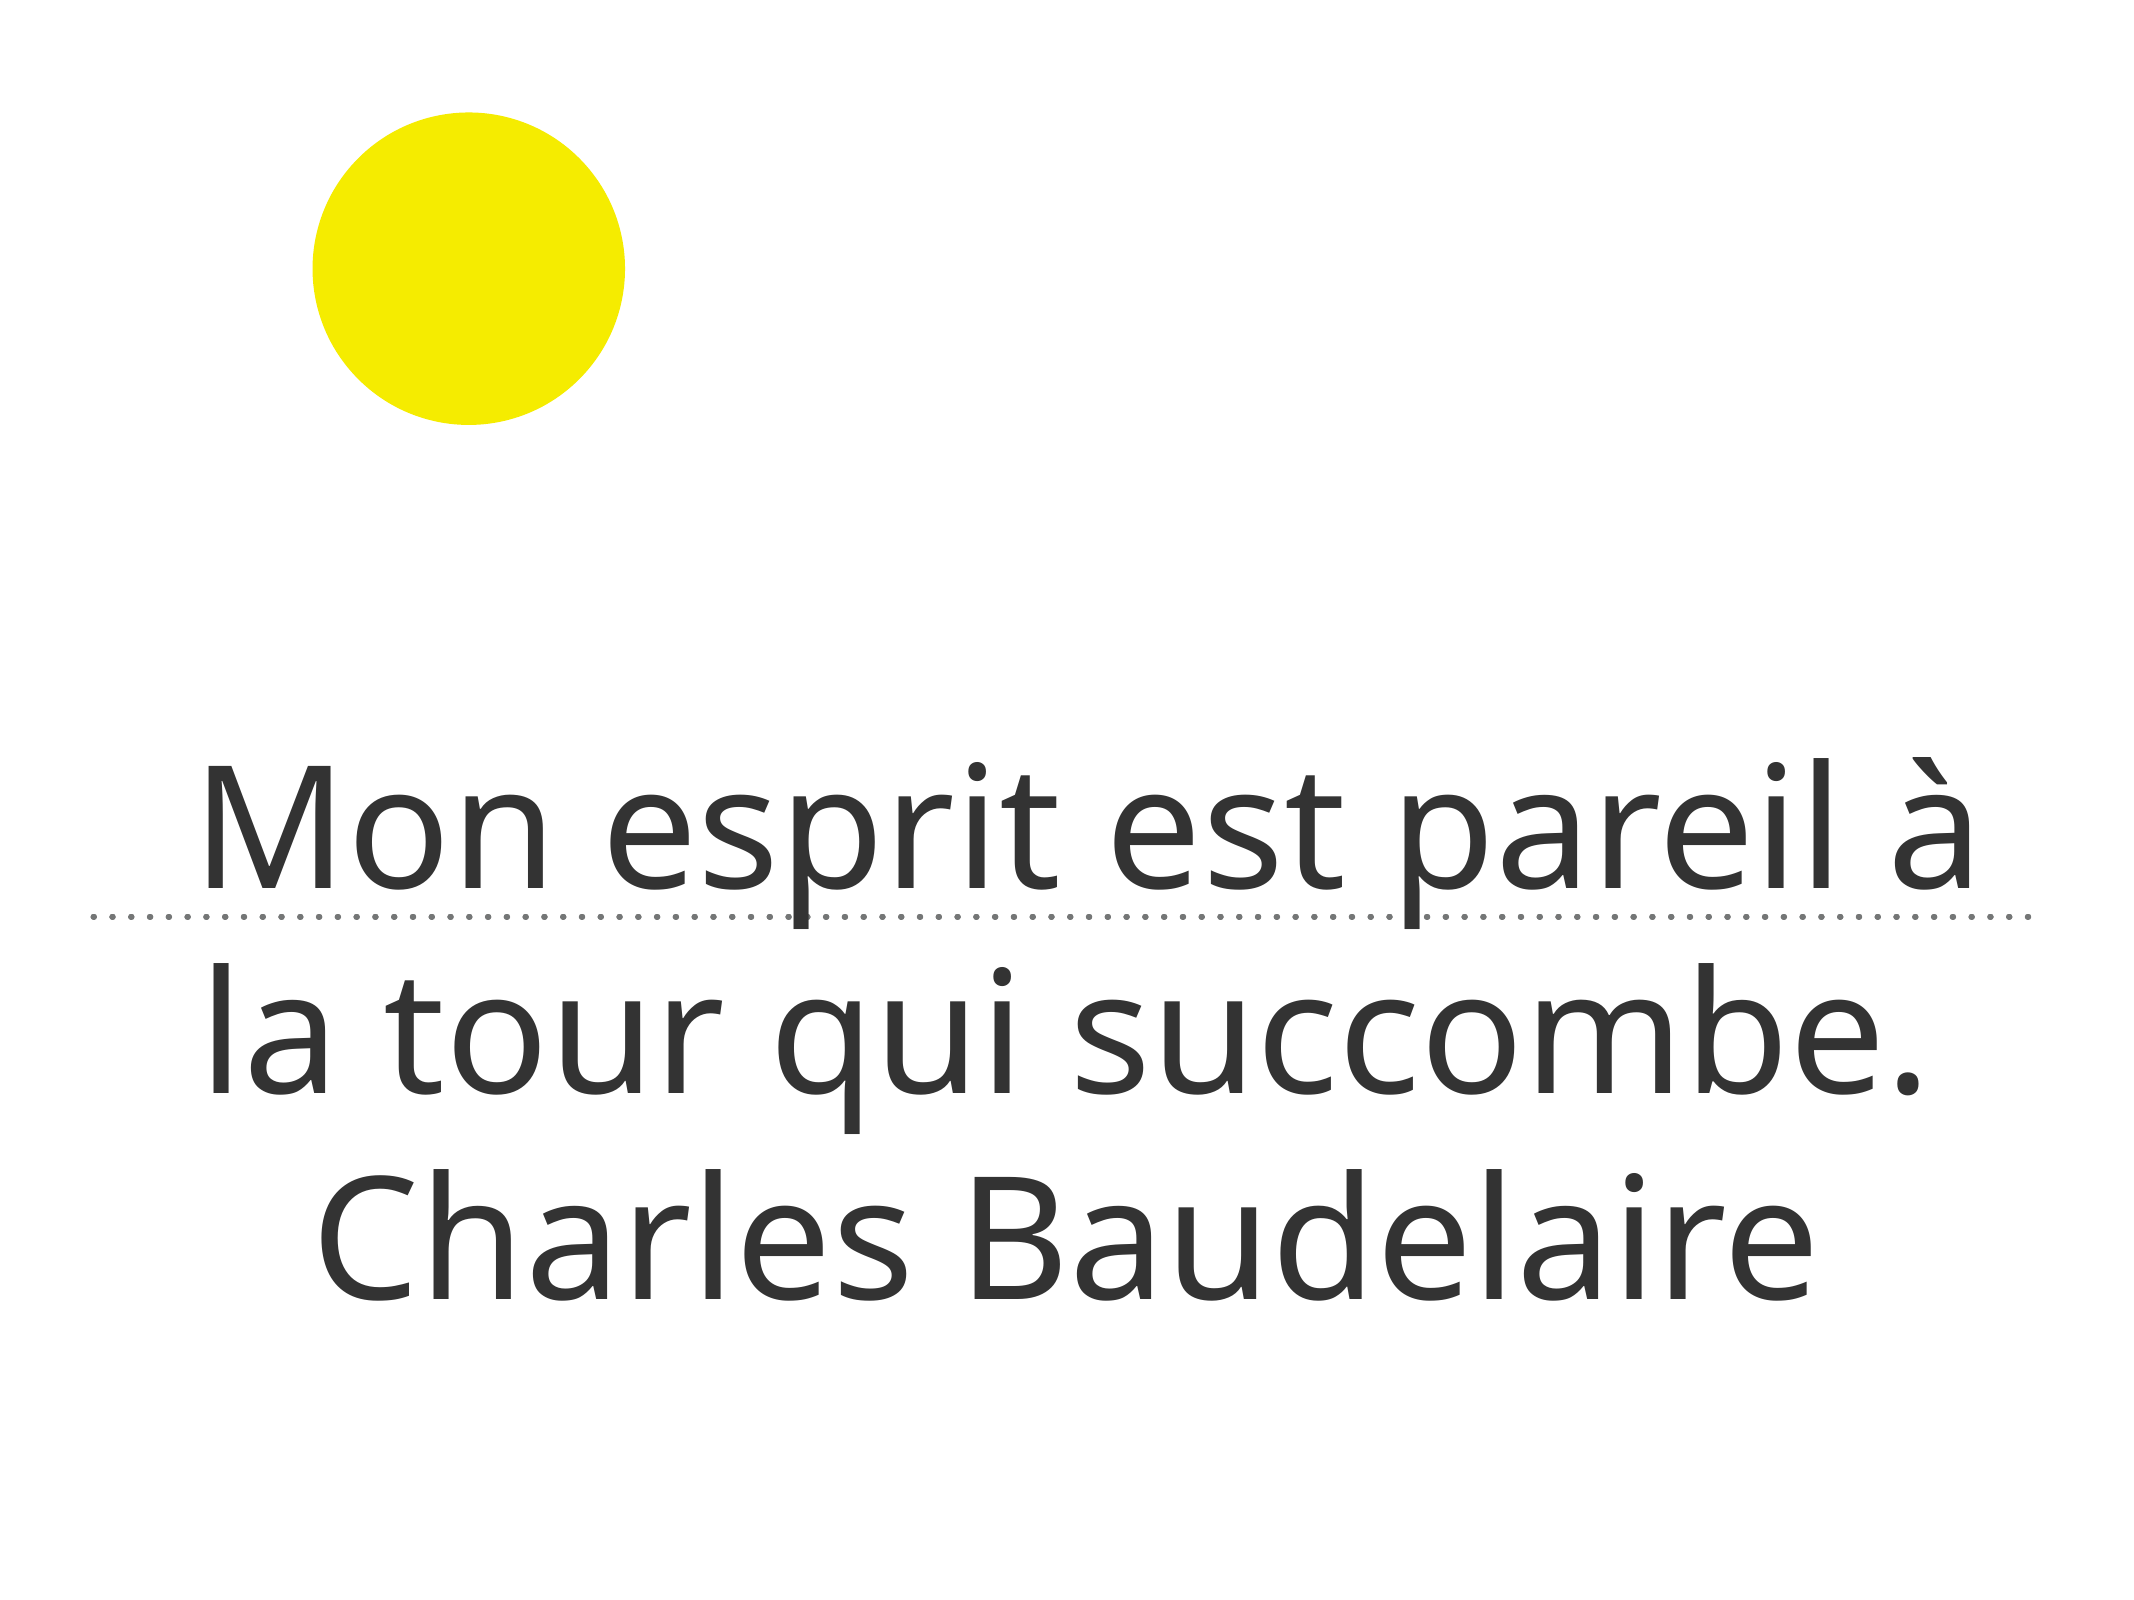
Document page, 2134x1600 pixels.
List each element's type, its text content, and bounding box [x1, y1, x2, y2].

text_box [312, 112, 626, 425]
title Mon esprit est pareil à la tour qui succombe. Charles Baudelaire [93, 491, 2041, 1343]
